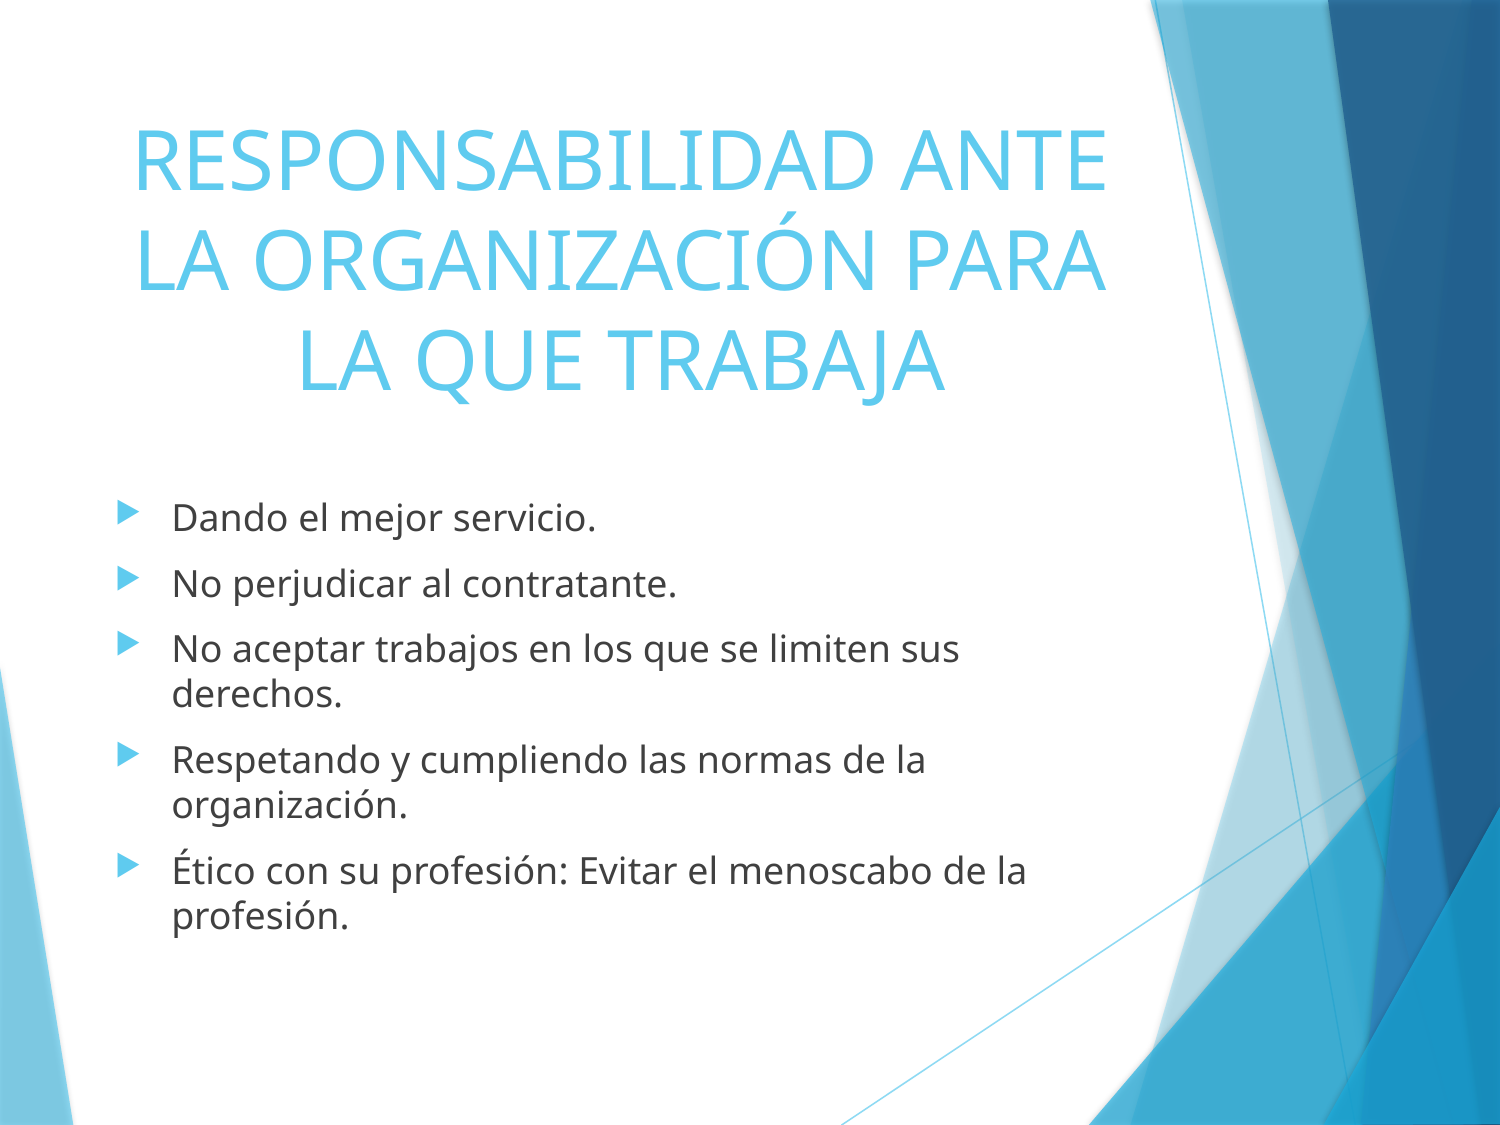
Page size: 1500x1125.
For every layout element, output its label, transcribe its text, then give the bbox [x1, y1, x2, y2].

title RESPONSABILIDAD ANTE LA ORGANIZACIÓN PARA LA QUE TRABAJA [99, 99, 1142, 317]
list Dando el mejor servicio. No perjudicar al contratante. No aceptar trabajos en los que se limiten sus derechos. Respetando y cumpliendo las normas de la organización. Ético con su profesión: Evitar el menoscabo de la profesión. [99, 354, 1142, 992]
